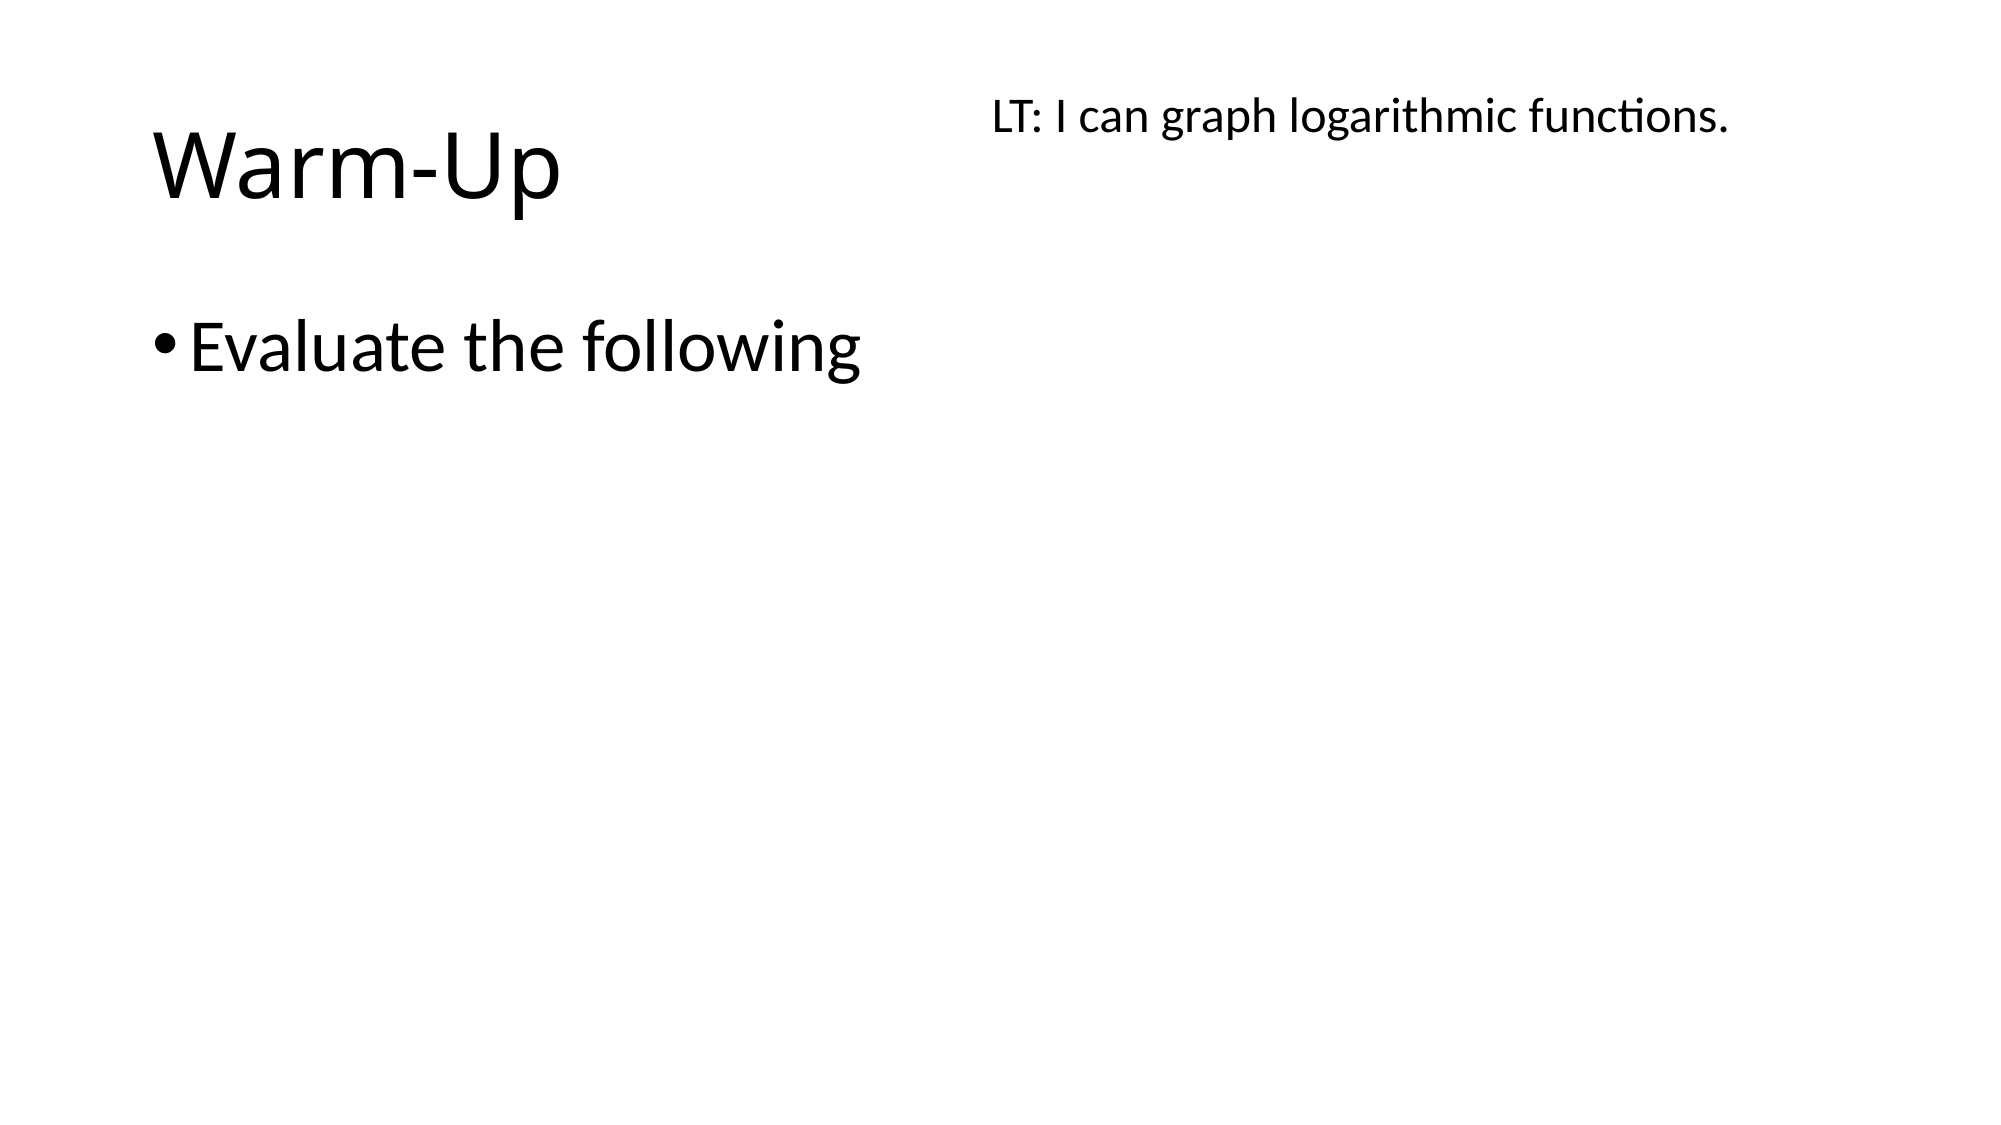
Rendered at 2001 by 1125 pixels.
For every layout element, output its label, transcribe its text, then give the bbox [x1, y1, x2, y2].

title Warm-Up [137, 59, 1863, 278]
text_box LT: I can graph logarithmic functions. [977, 74, 1901, 150]
